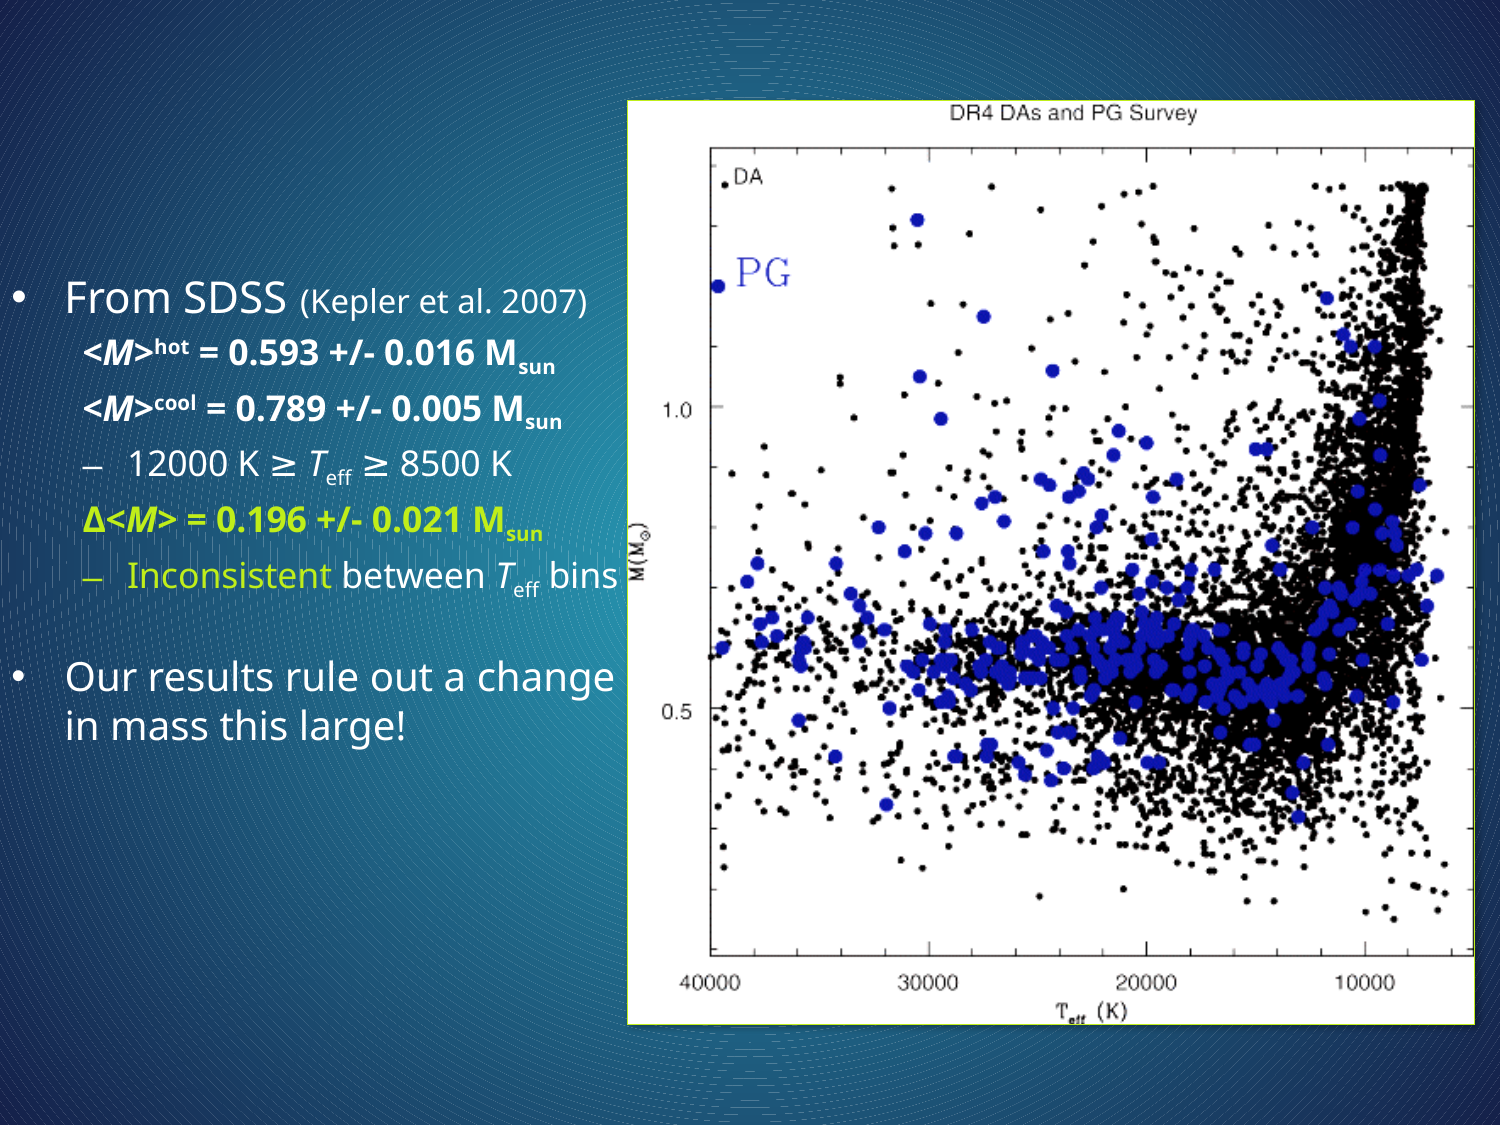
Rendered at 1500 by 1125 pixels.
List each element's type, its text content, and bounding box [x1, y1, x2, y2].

list From SDSS (Kepler et al. 2007) <M>hot = 0.593 +/- 0.016 Msun <M>cool = 0.789 +/- 0.005 Msun 12000 K ≥ Teff ≥ 8500 K Δ<M> = 0.196 +/- 0.021 Msun Inconsistent between Teff bins Our results rule out a change in mass this large! [0, 262, 622, 900]
picture [627, 100, 1476, 1025]
